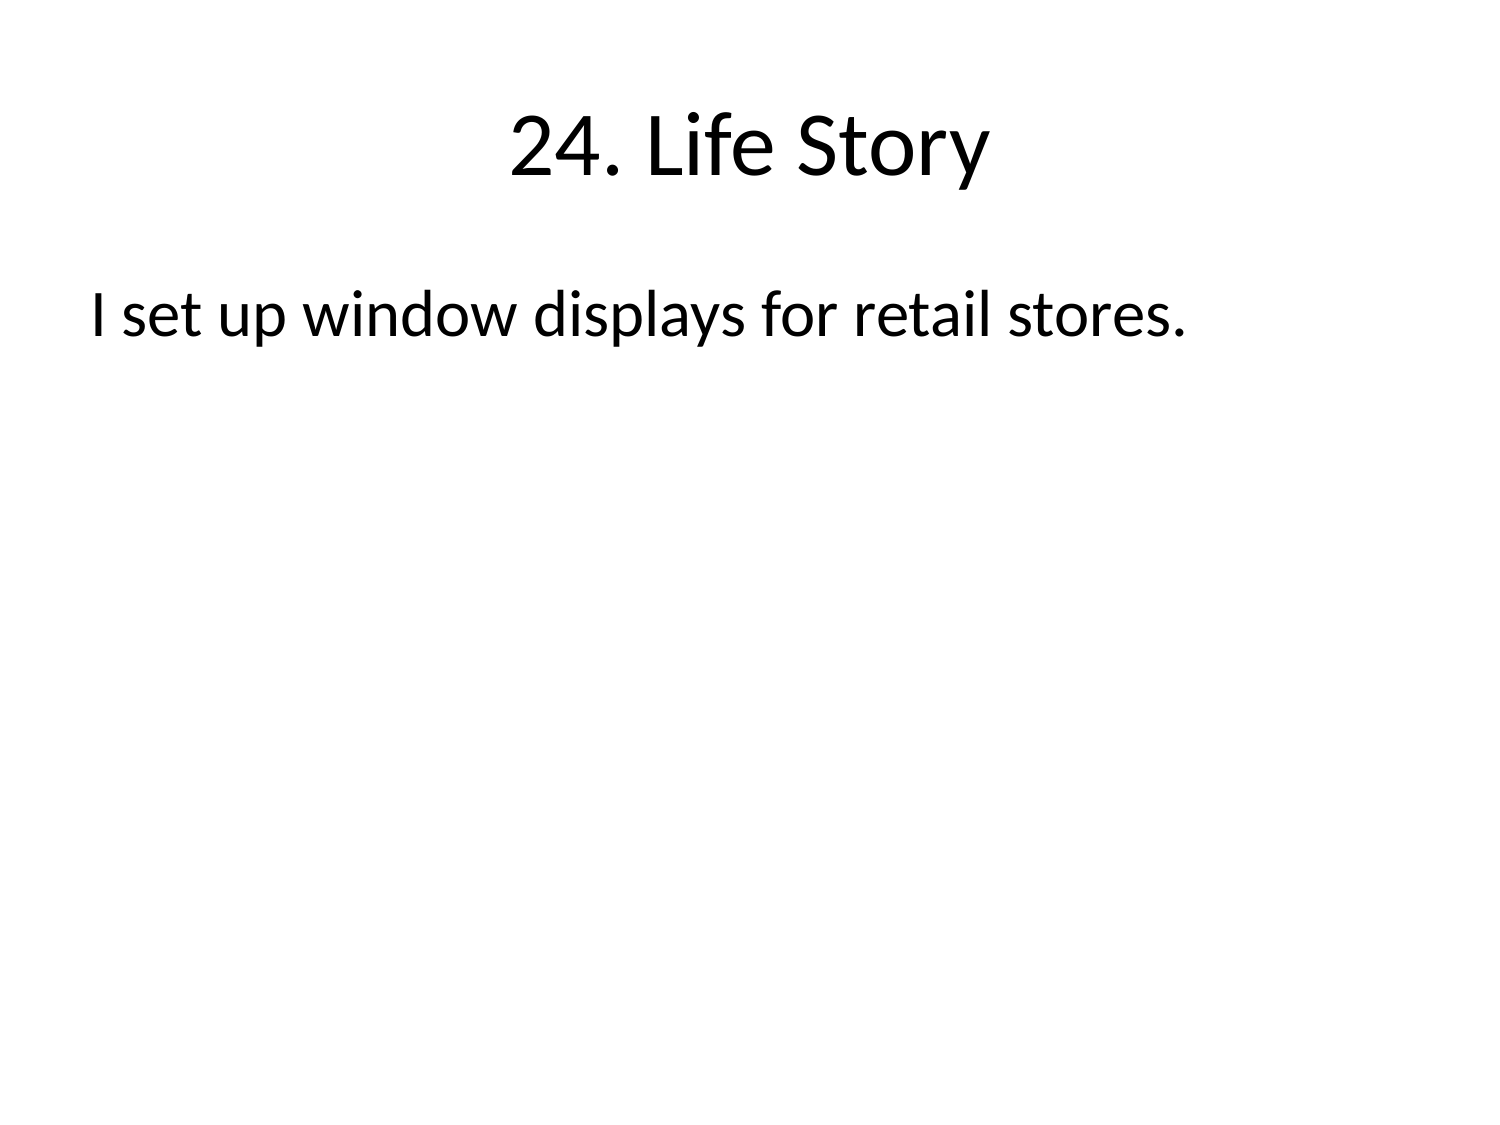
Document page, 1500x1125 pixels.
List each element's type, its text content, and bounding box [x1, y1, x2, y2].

list I set up window displays for retail stores. [75, 262, 1425, 1005]
title 24. Life Story [75, 45, 1425, 233]
